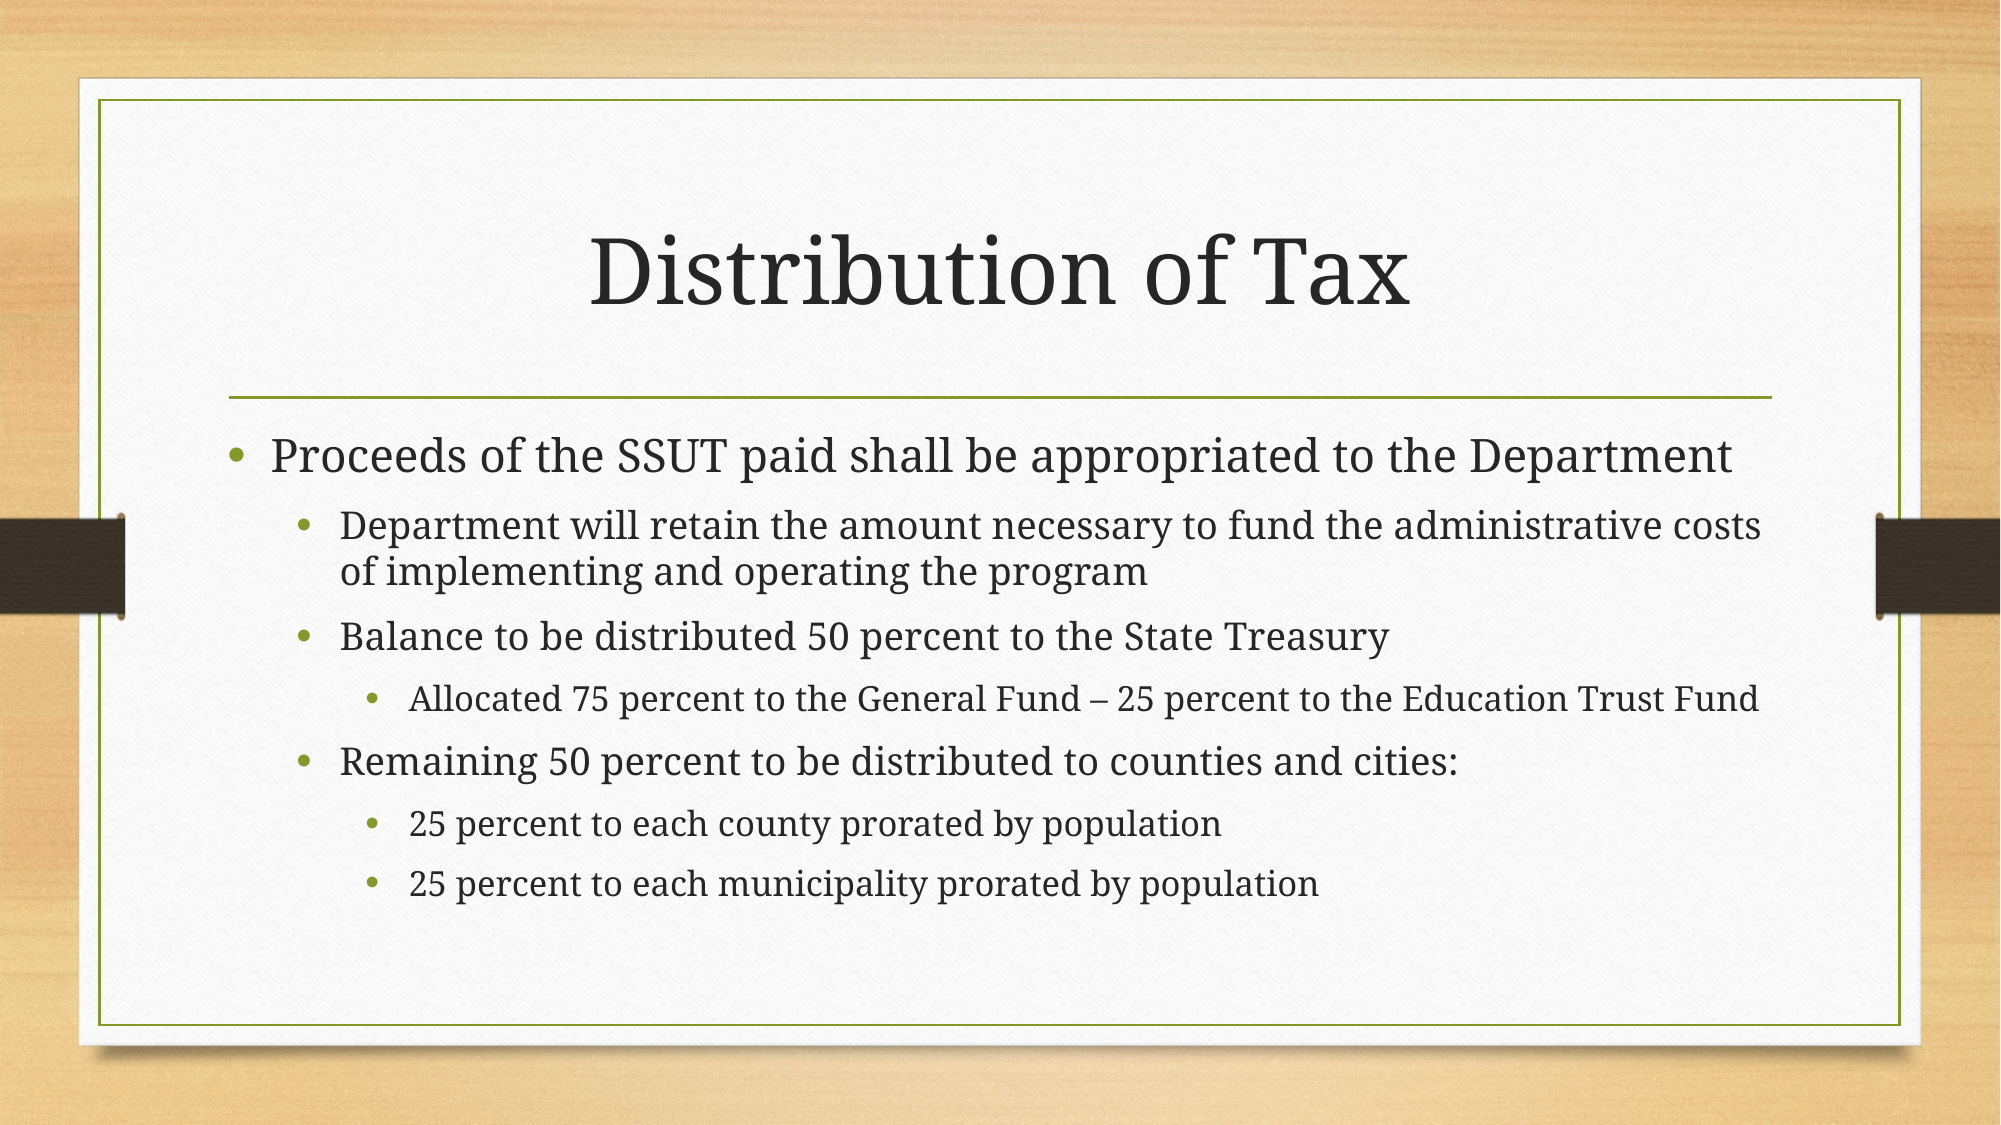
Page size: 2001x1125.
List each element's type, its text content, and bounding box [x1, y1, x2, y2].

picture [0, 0, 2001, 1125]
list Proceeds of the SSUT paid shall be appropriated to the Department Department will retain the amount necessary to fund the administrative costs of implementing and operating the program Balance to be distributed 50 percent to the State Treasury Allocated 75 percent to the General Fund – 25 percent to the Education Trust Fund Remaining 50 percent to be distributed to counties and cities: 25 percent to each county prorated by population 25 percent to each municipality prorated by population [212, 419, 1788, 964]
title Distribution of Tax [212, 161, 1788, 375]
